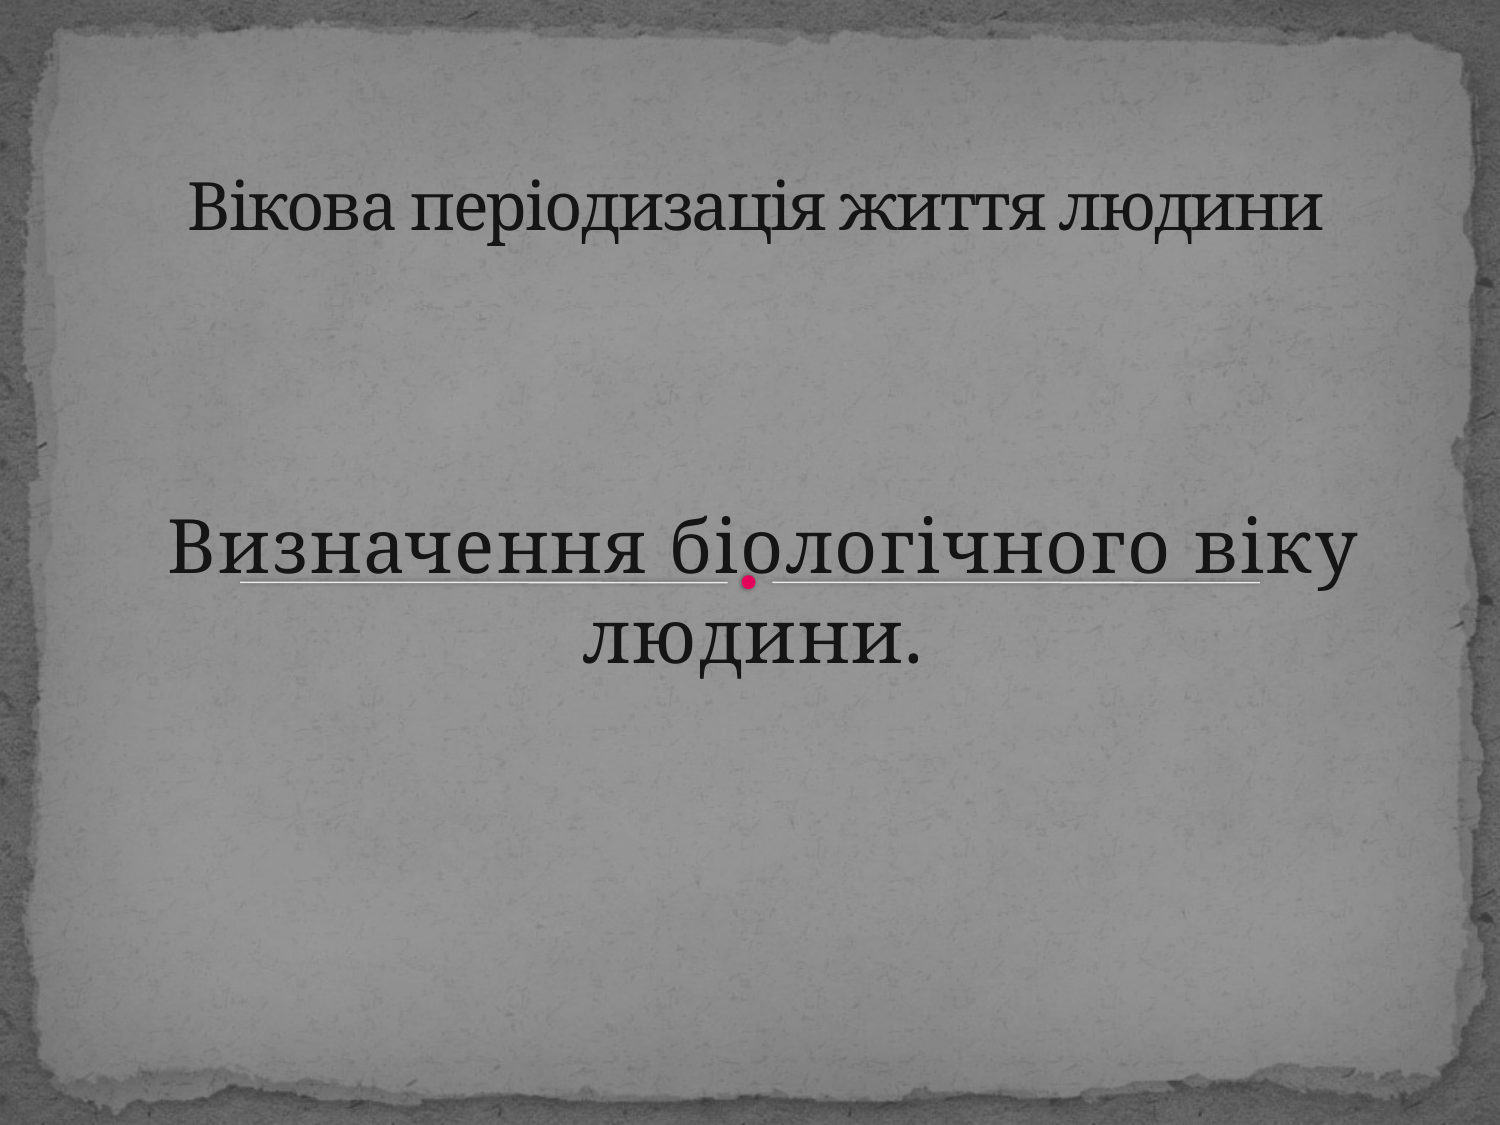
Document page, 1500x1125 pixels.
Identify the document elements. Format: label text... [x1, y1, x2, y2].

title Вікова періодизація життя людини [112, 113, 1401, 251]
subtitle Визначення біологічного віку людини. [29, 491, 1500, 705]
